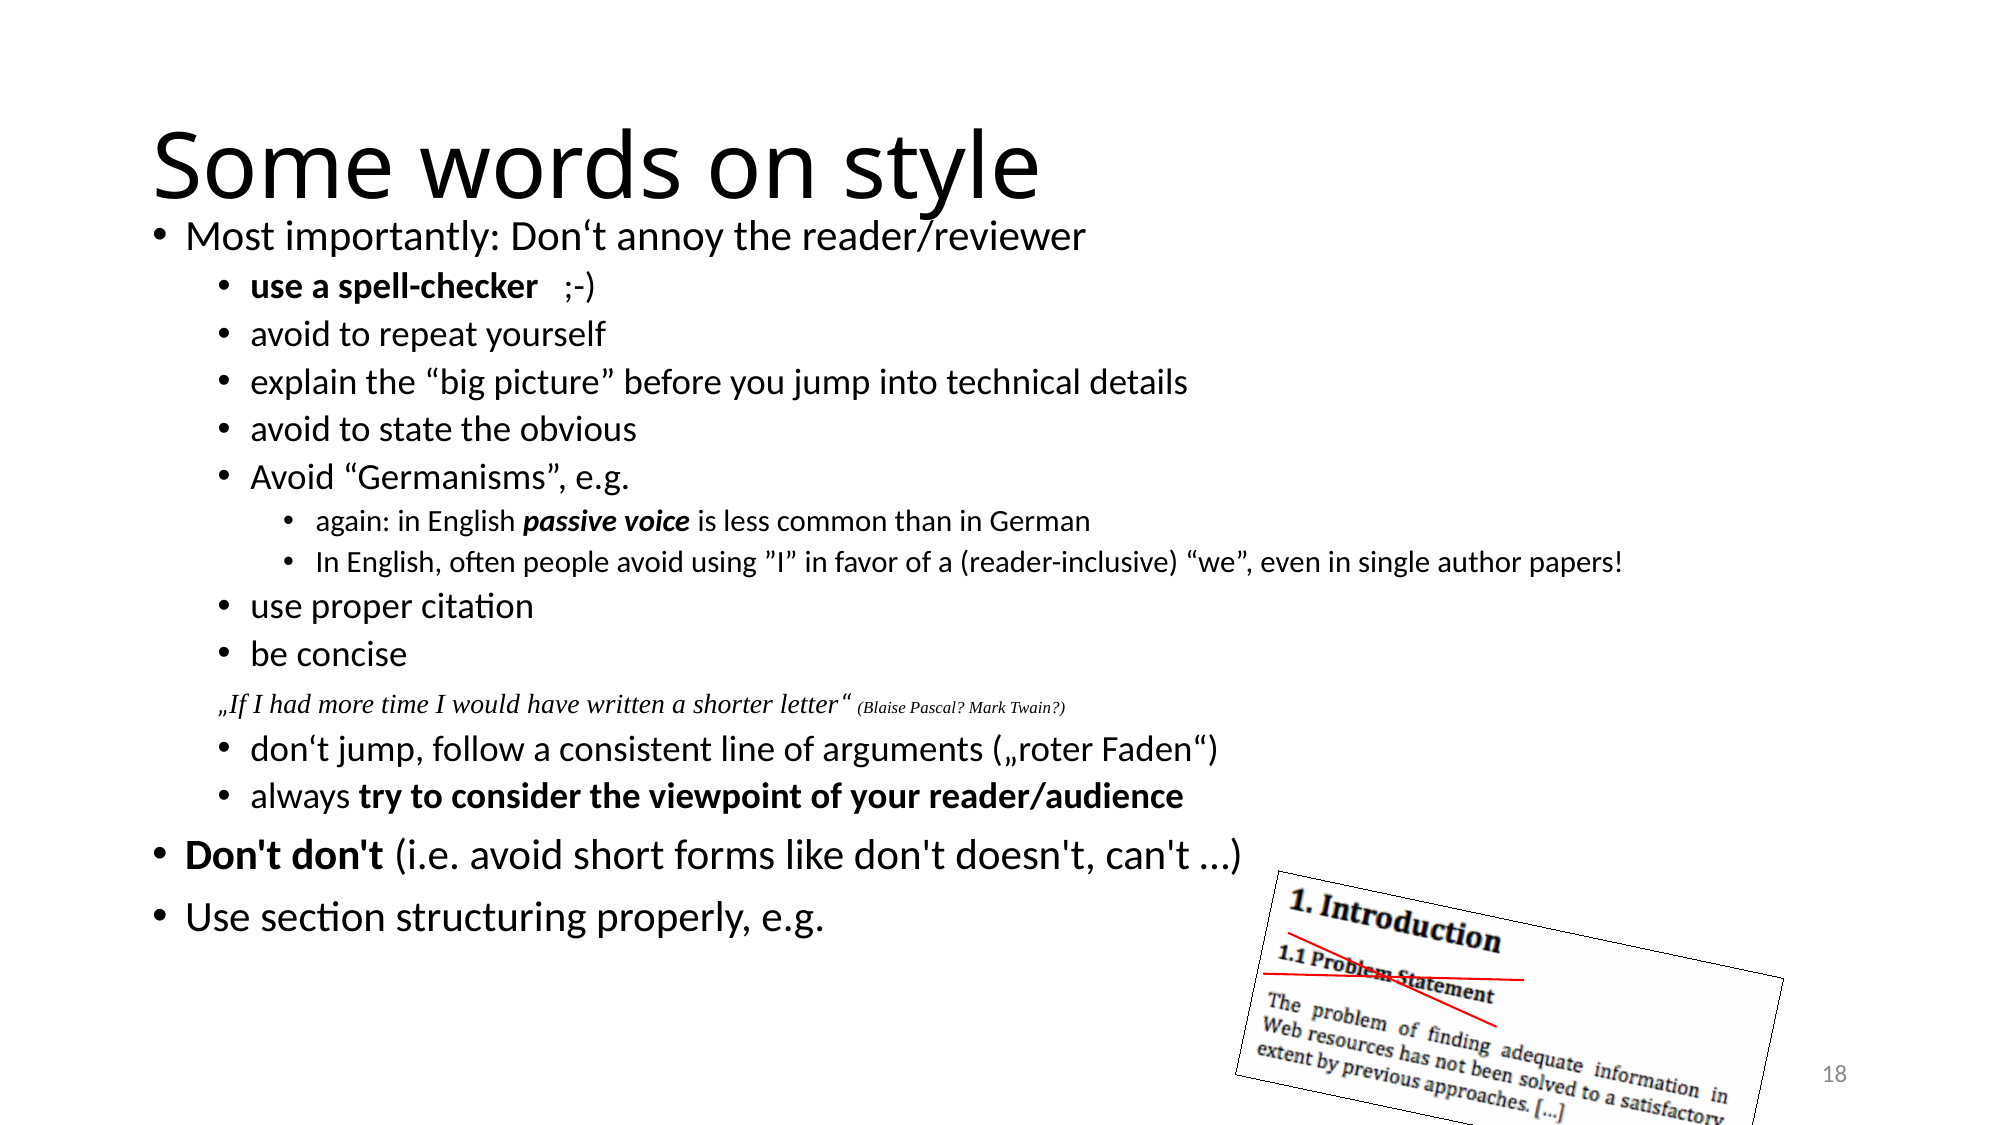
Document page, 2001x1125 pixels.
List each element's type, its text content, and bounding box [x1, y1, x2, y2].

list Most importantly: Don‘t annoy the reader/reviewer use a spell-checker ;-) avoid to repeat yourself explain the “big picture” before you jump into technical details avoid to state the obvious Avoid “Germanisms”, e.g. again: in English passive voice is less common than in German In English, often people avoid using ”I” in favor of a (reader-inclusive) “we”, even in single author papers! use proper citation be concise „If I had more time I would have written a shorter letter“ (Blaise Pascal? Mark Twain?) don‘t jump, follow a consistent line of arguments („roter Faden“) always try to consider the viewpoint of your reader/audience Don't don't (i.e. avoid short forms like don't doesn't, can't …) Use section structuring properly, e.g. [137, 205, 1924, 948]
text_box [1497, 973, 1525, 980]
picture [1237, 922, 1783, 1125]
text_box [1263, 973, 1288, 980]
title Some words on style [137, 59, 1863, 205]
slide_number 18 [1768, 1042, 1863, 1103]
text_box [1288, 932, 1497, 1027]
